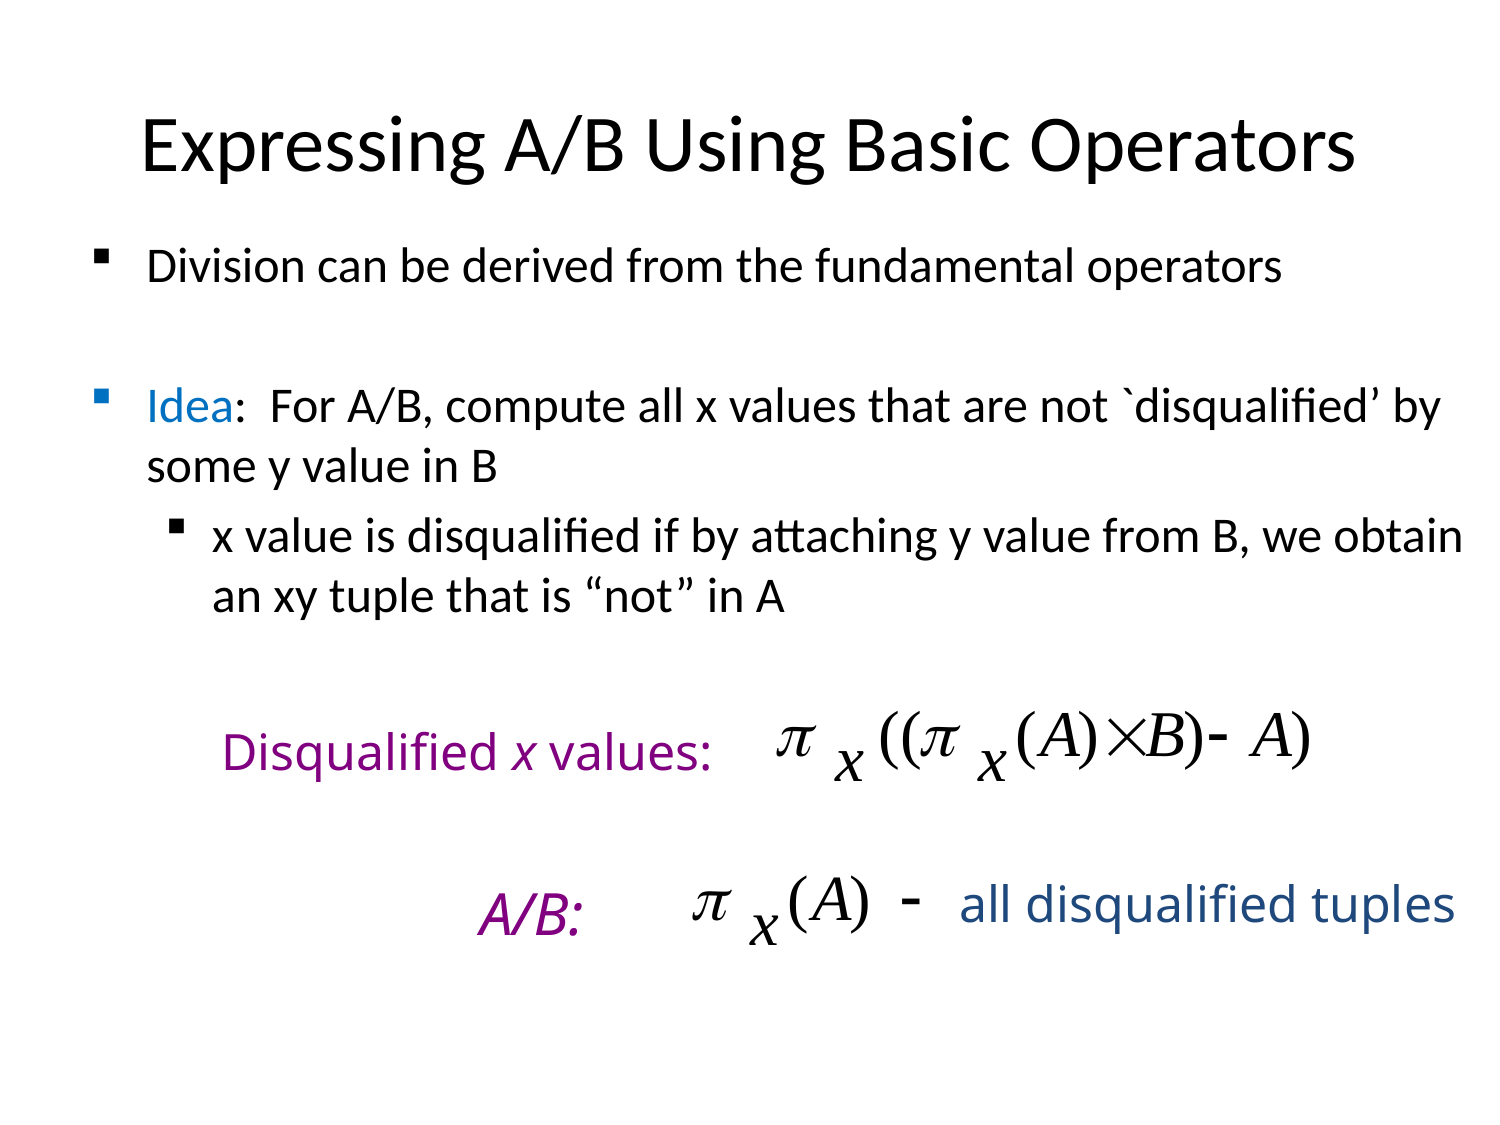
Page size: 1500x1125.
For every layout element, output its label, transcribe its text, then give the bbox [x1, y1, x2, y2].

text_box Disqualified x values: [131, 713, 728, 788]
text_box A/B: [455, 870, 599, 955]
list Division can be derived from the fundamental operators Idea: For A/B, compute all x values that are not `disqualified’ by some y value in B x value is disqualified if by attaching y value from B, we obtain an xy tuple that is “not” in A [75, 224, 1480, 1125]
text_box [774, 706, 1410, 851]
title Expressing A/B Using Basic Operators [75, 45, 1425, 224]
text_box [690, 864, 1466, 996]
